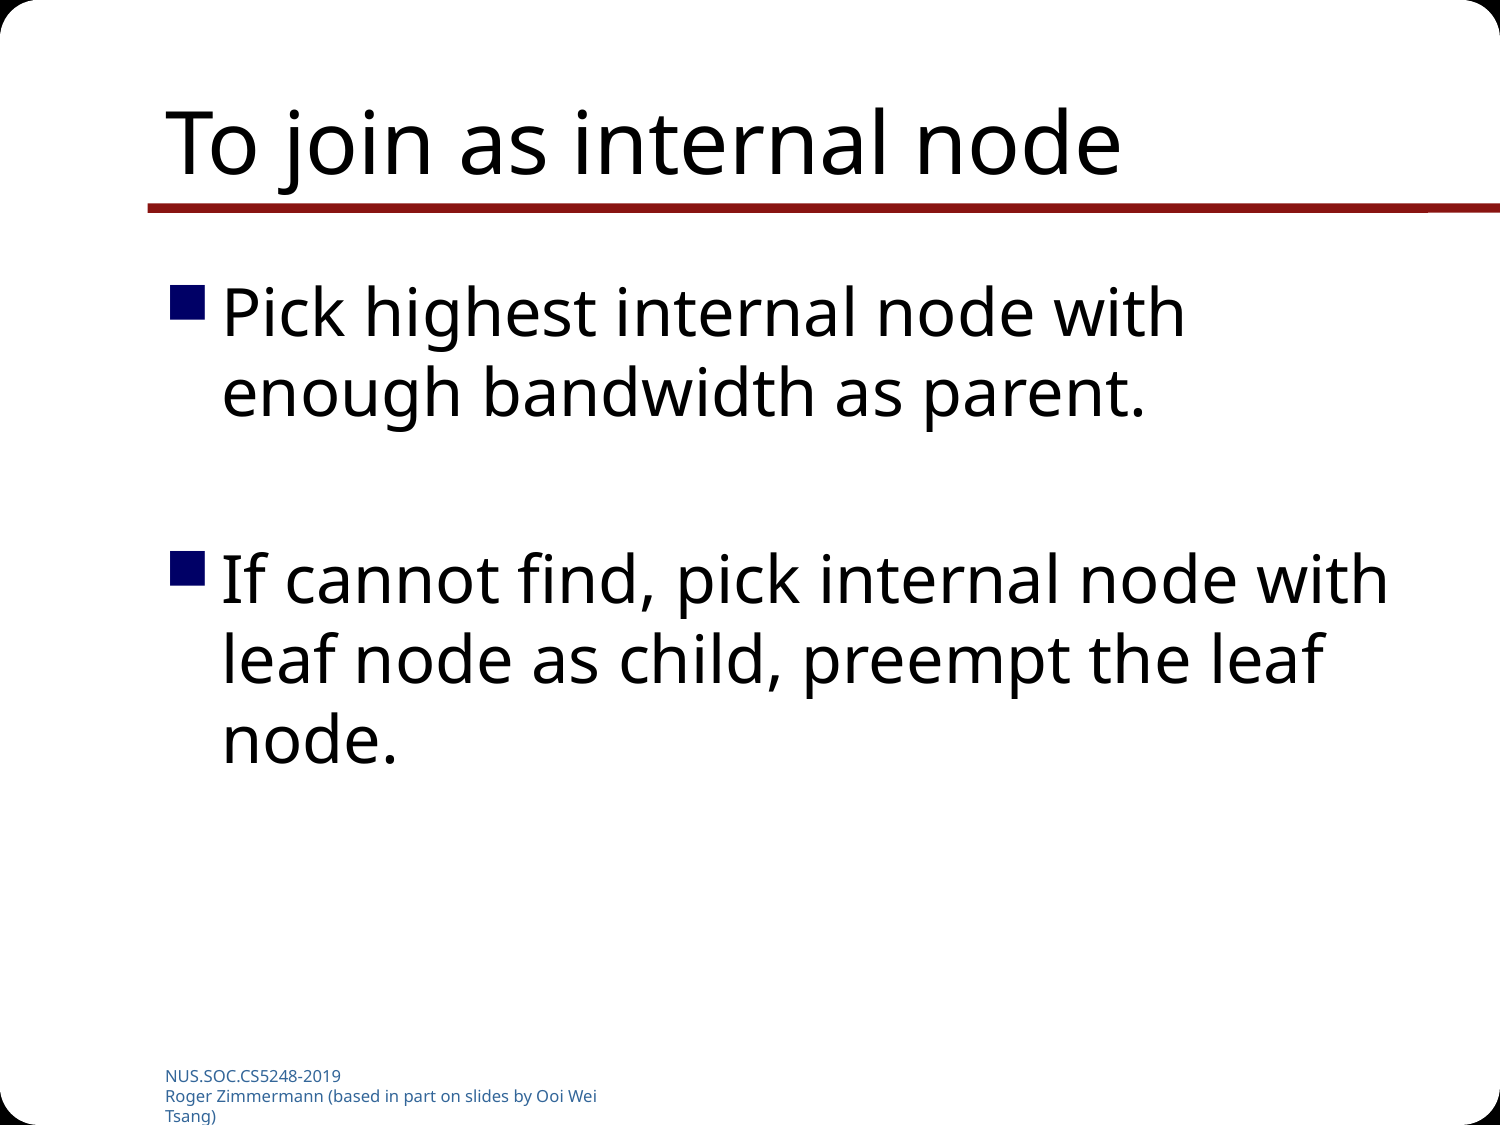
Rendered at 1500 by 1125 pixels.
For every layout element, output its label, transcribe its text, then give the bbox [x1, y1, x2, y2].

footer [549, 1024, 1038, 1101]
list Pick highest internal node with enough bandwidth as parent. If cannot find, pick internal node with leaf node as child, preempt the leaf node. [149, 262, 1426, 1006]
title To join as internal node [149, 45, 1426, 234]
slide_number NUS.SOC.CS5248-2019 Roger Zimmermann (based in part on slides by Ooi Wei Tsang) [149, 1058, 549, 1101]
